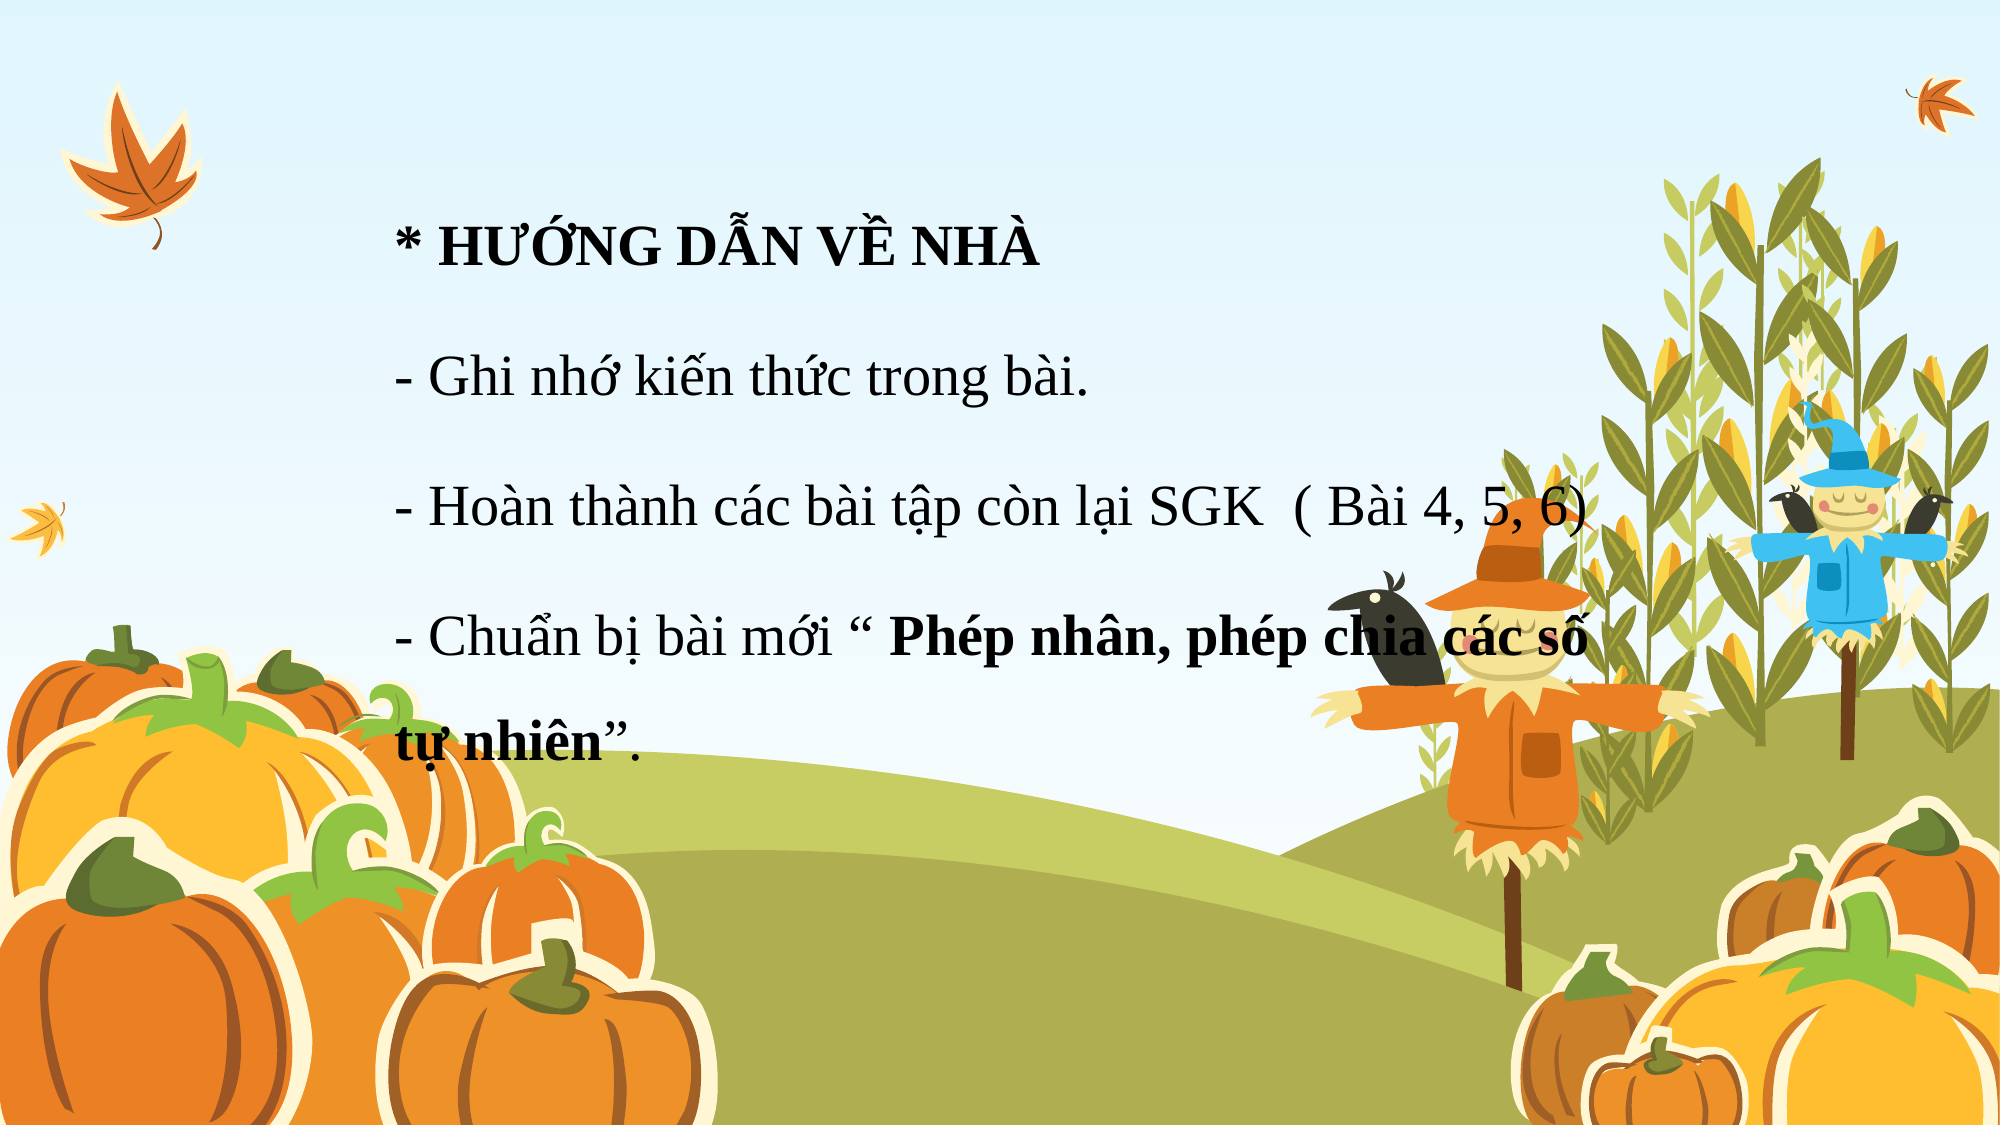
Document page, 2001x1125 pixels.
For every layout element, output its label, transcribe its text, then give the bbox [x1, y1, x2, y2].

text_box * HƯỚNG DẪN VỀ NHÀ - Ghi nhớ kiến thức trong bài. - Hoàn thành các bài tập còn lại SGK ( Bài 4, 5, 6) - Chuẩn bị bài mới “ Phép nhân, phép chia các số tự nhiên”. [380, 164, 1605, 965]
